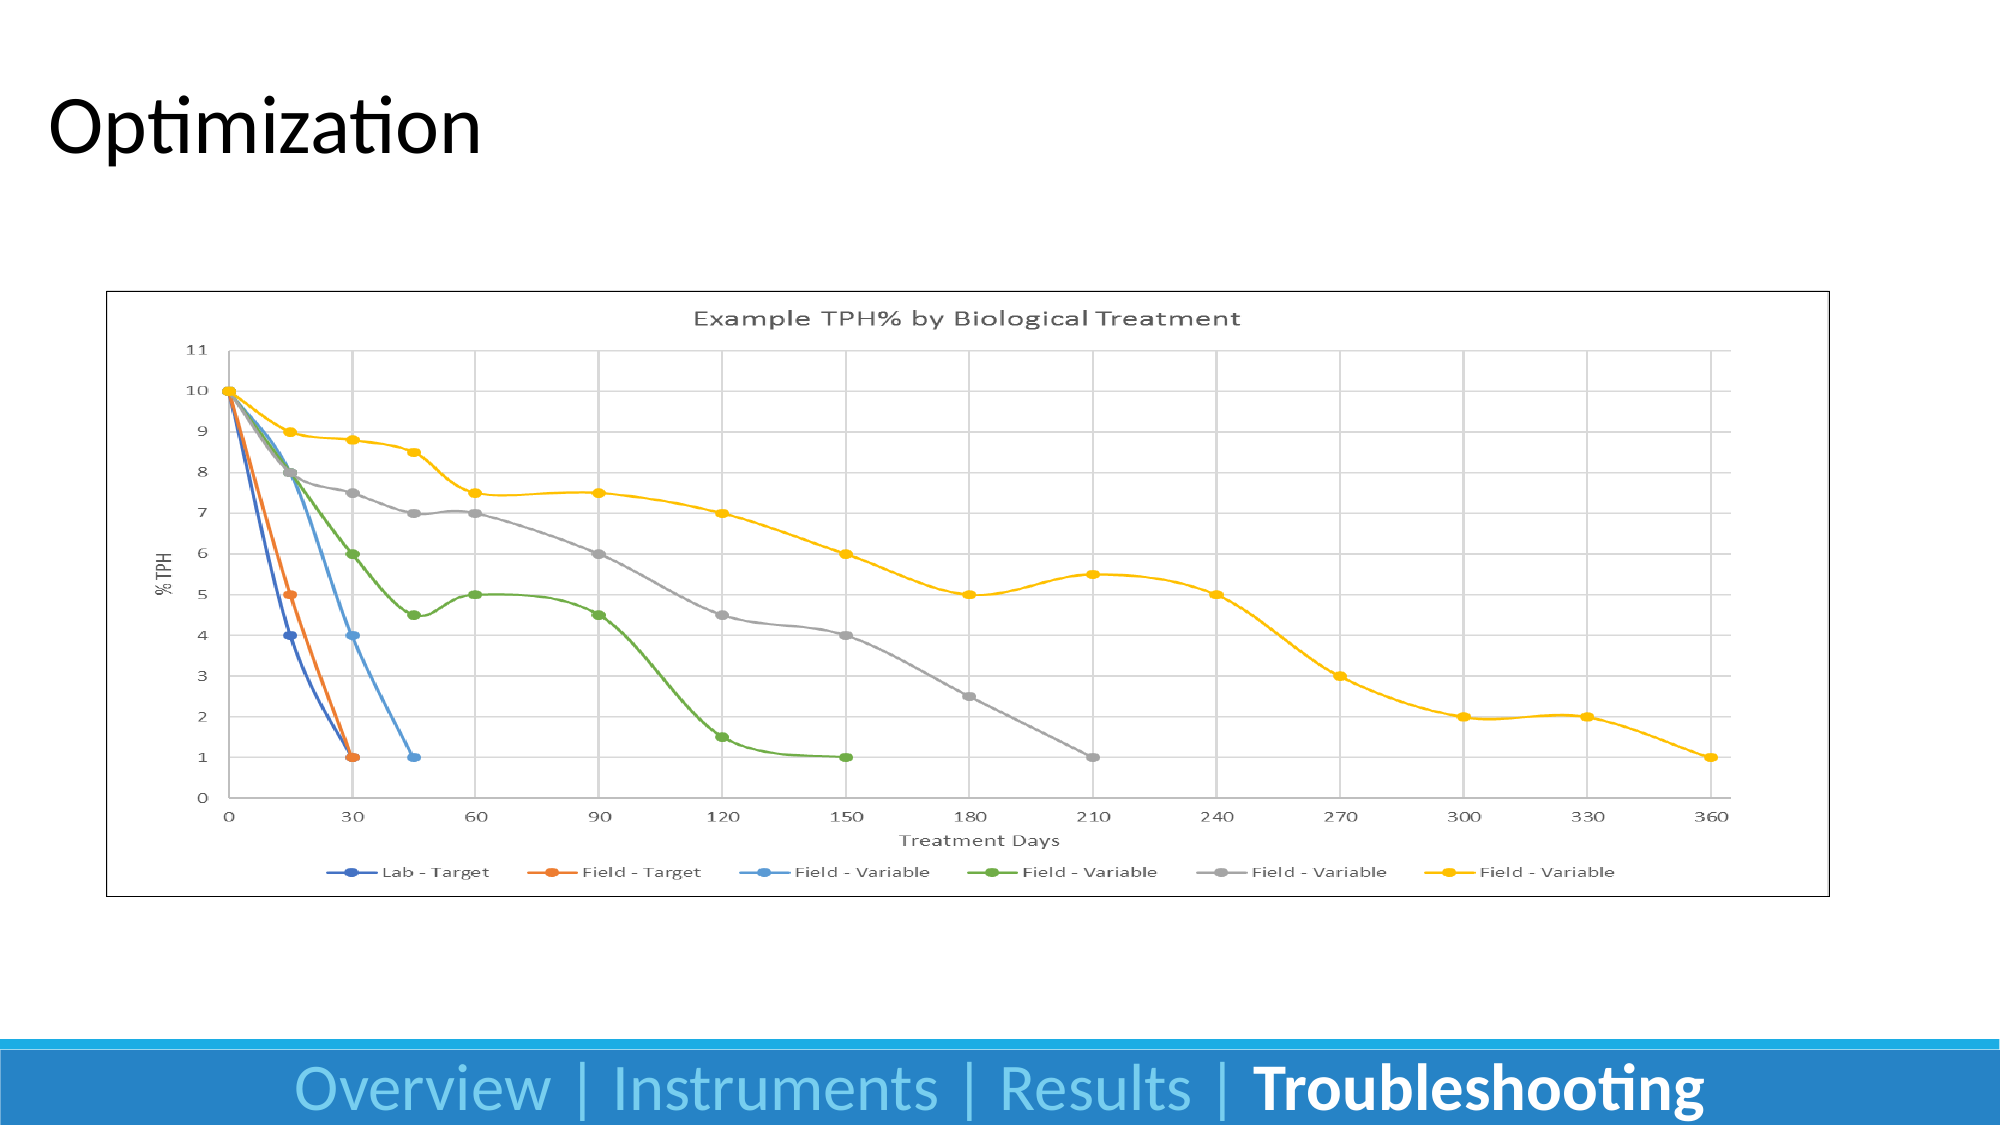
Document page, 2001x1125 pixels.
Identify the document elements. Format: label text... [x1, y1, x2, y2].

text_box Overview | Instruments | Results | Troubleshooting [0, 1036, 2000, 1125]
text_box Optimization [34, 62, 2000, 278]
picture [105, 290, 1831, 898]
text_box [88, 278, 1898, 332]
